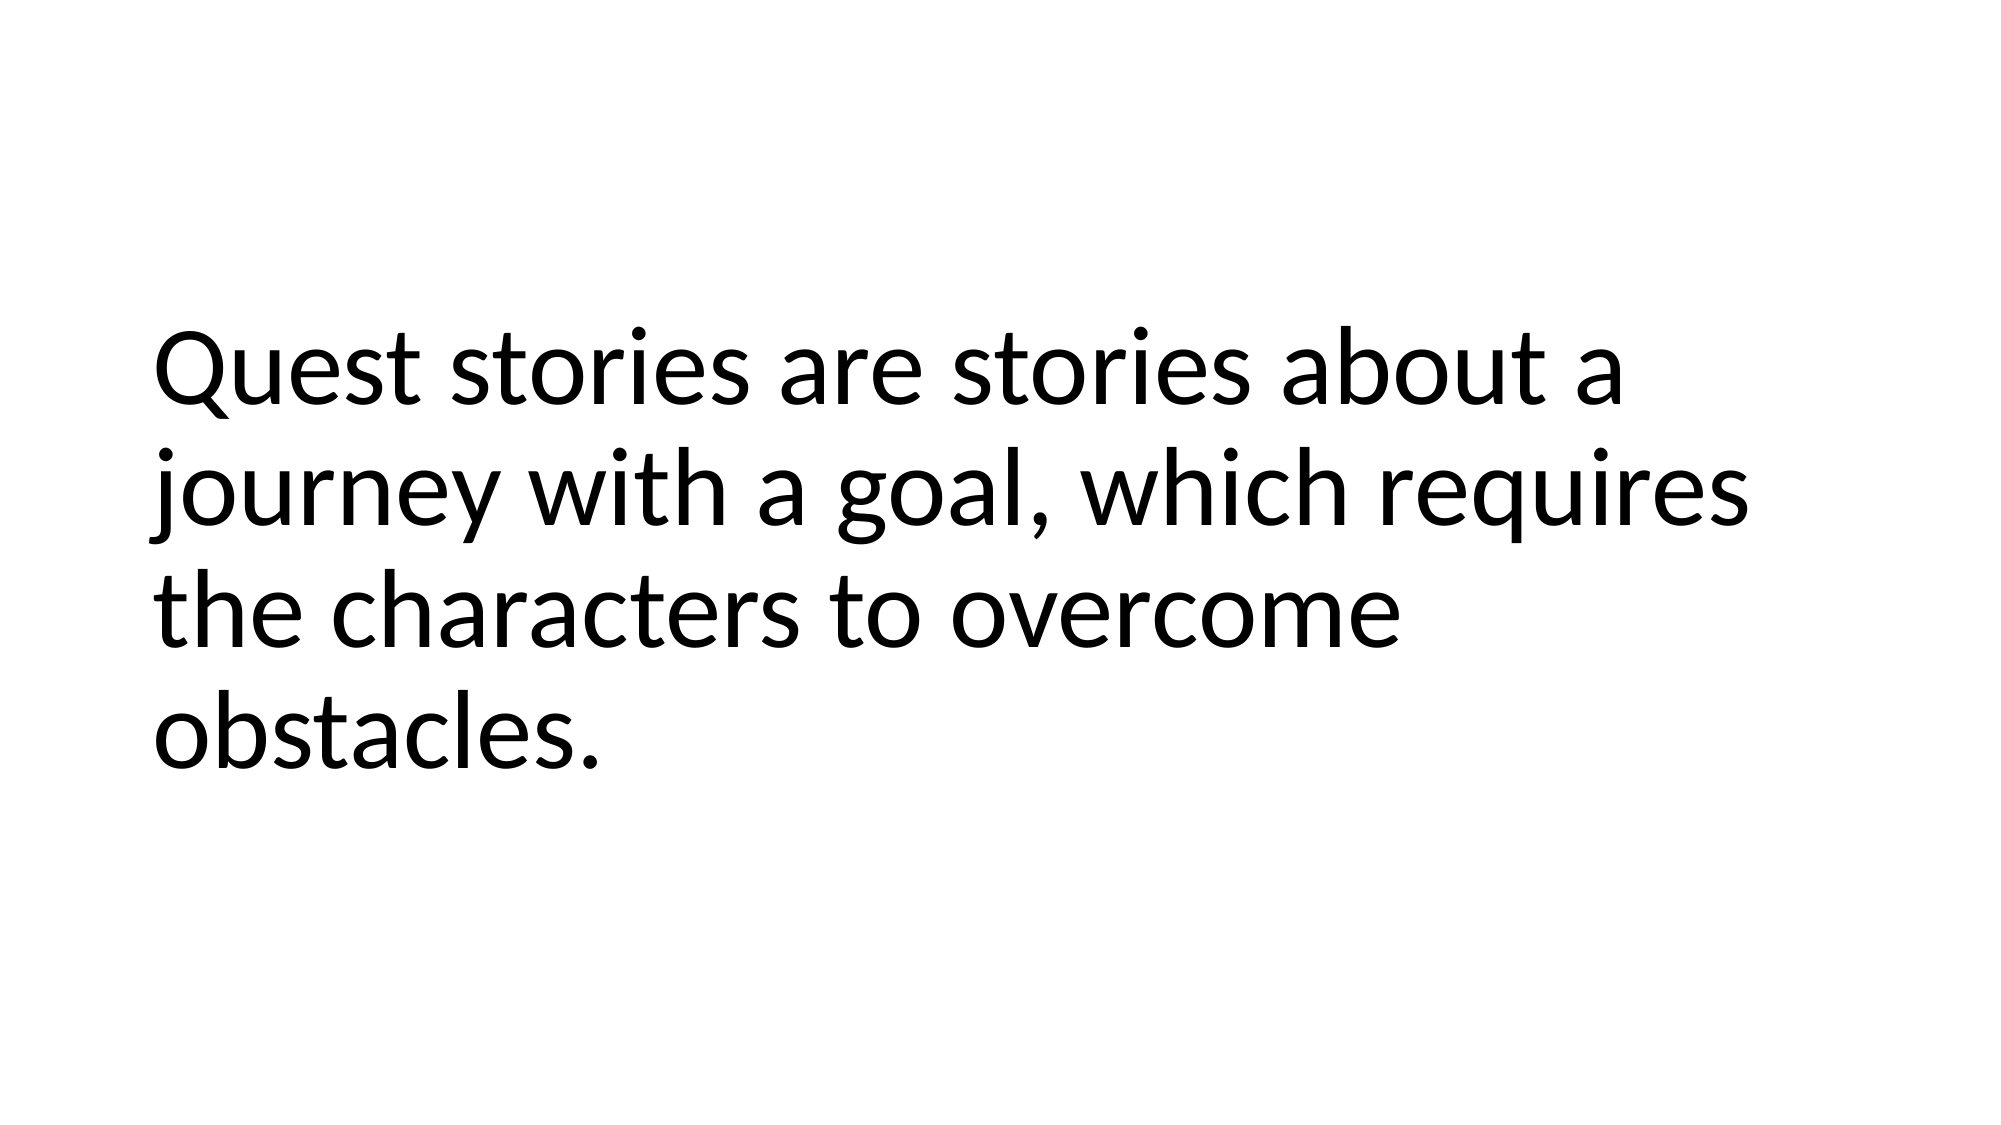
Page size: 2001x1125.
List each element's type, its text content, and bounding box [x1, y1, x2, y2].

list Quest stories are stories about a journey with a goal, which requires the characters to overcome obstacles. [137, 299, 1863, 1014]
